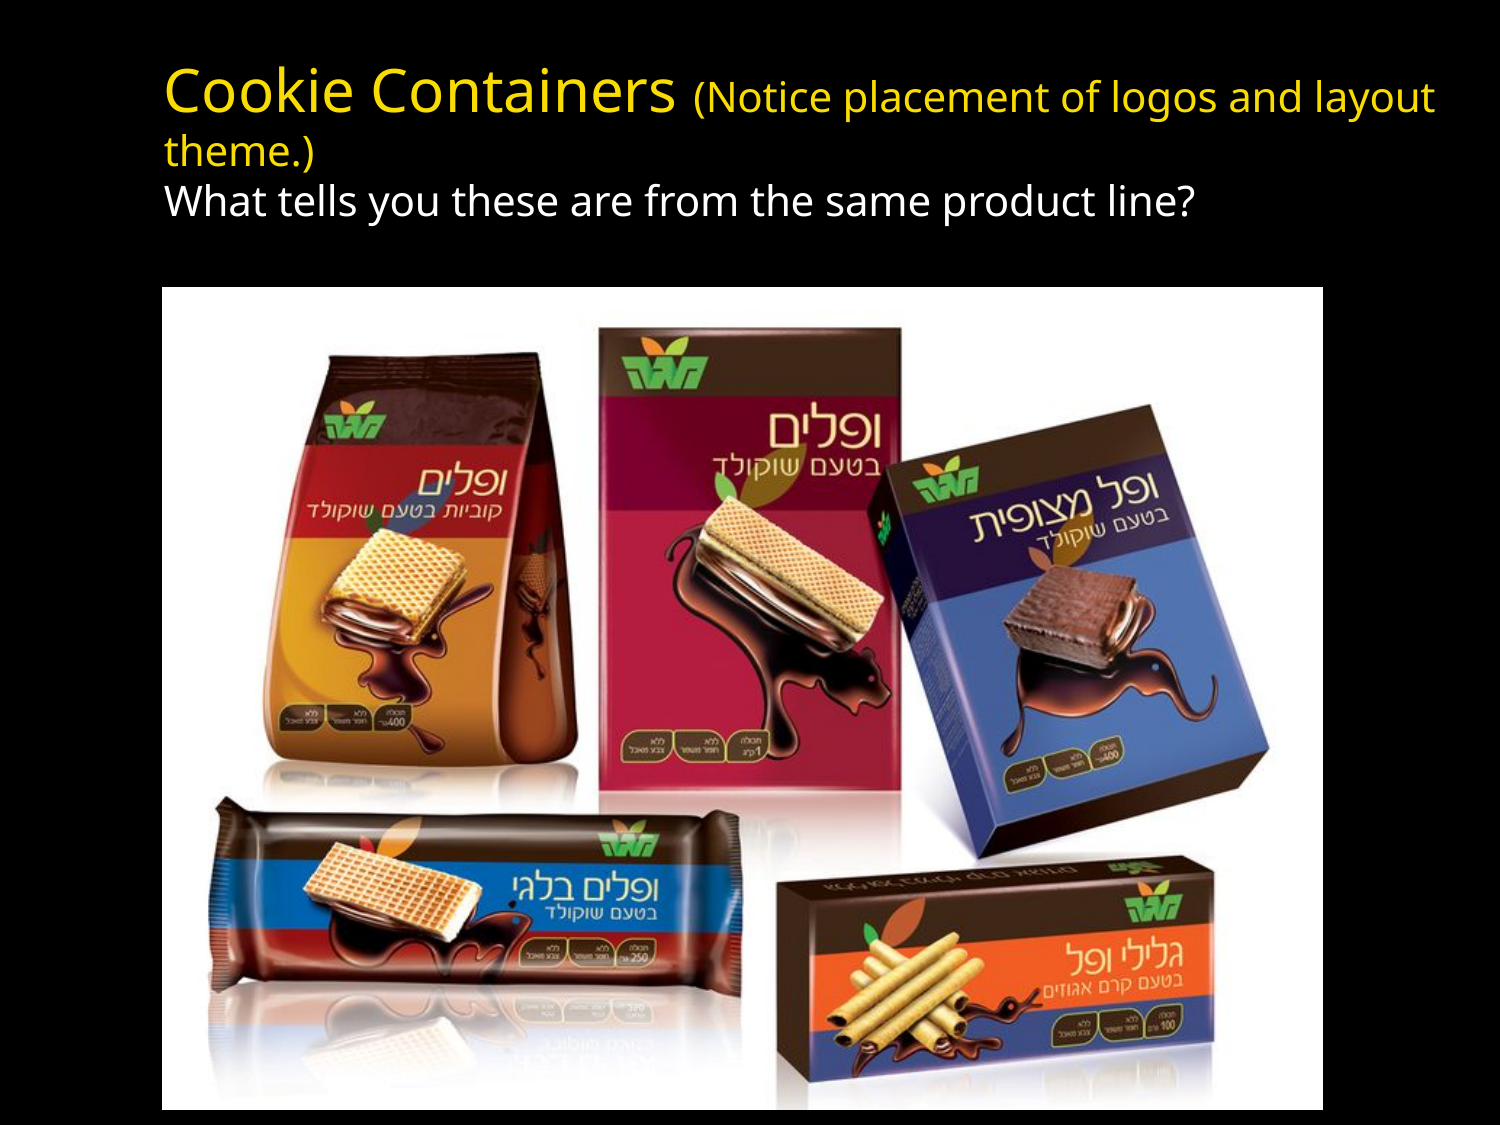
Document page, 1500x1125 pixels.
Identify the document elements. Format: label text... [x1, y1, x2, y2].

title Cookie Containers (Notice placement of logos and layout theme.) What tells you these are from the same product line? [149, 45, 1499, 233]
picture [162, 287, 1323, 1110]
